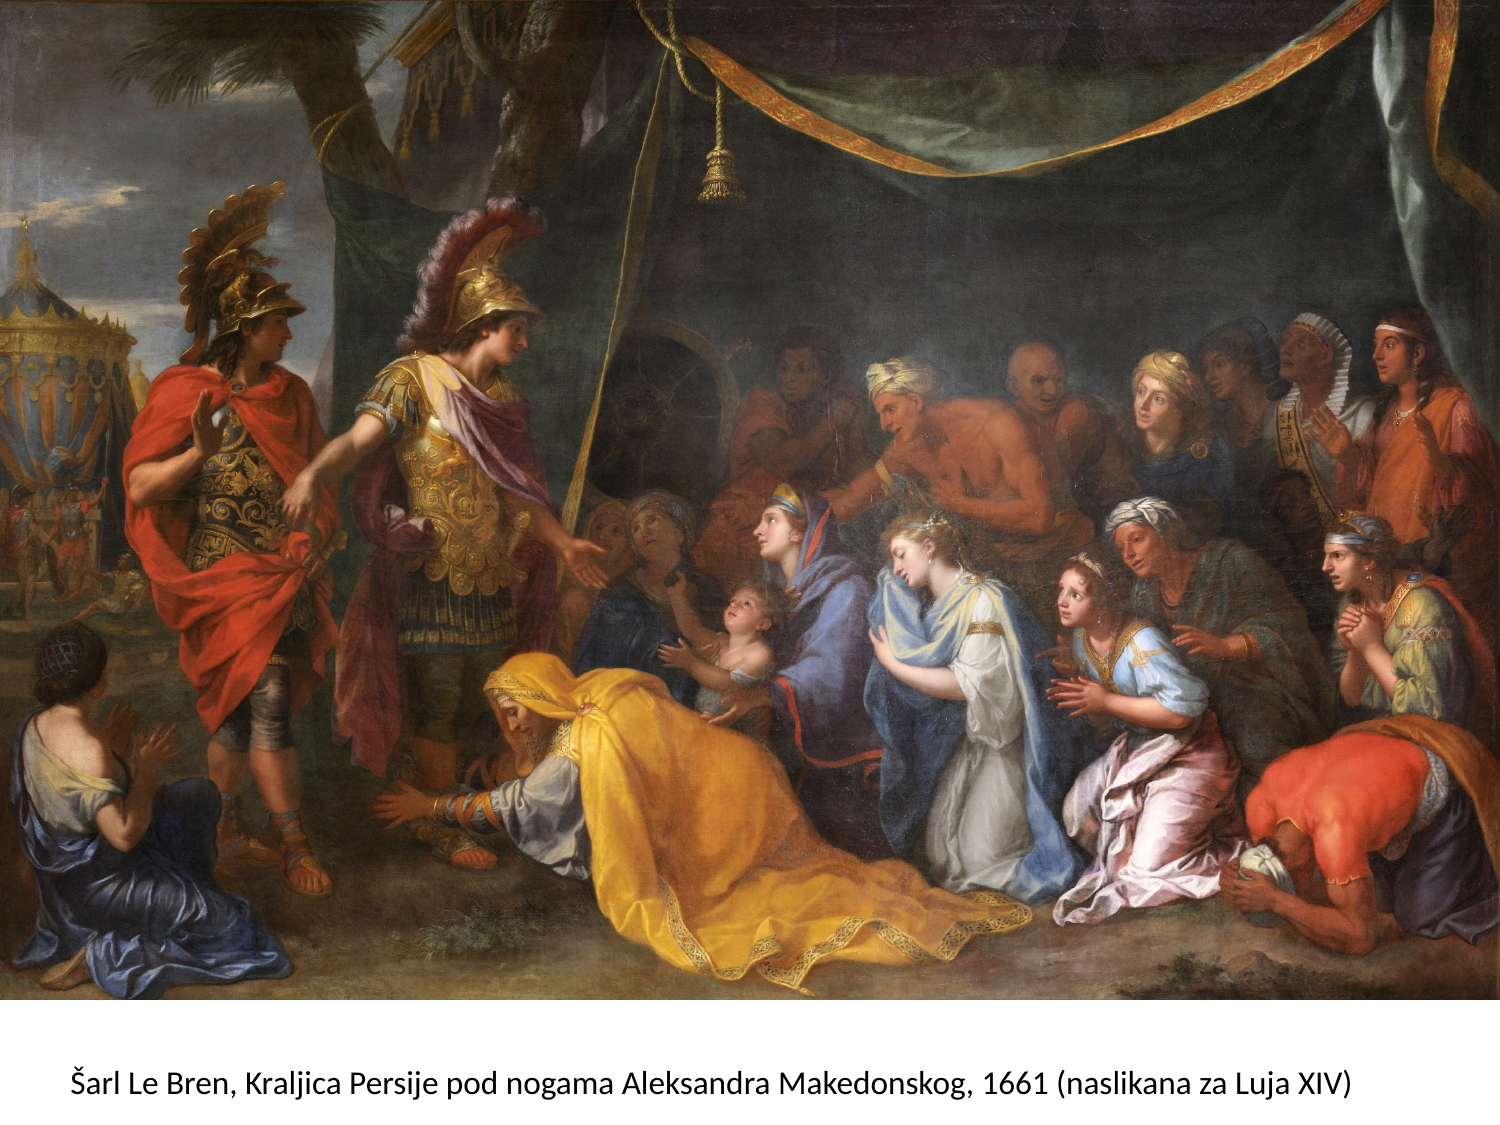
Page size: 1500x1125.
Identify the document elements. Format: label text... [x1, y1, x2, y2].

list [0, 0, 1500, 1001]
title Šarl Le Bren, Kraljica Persije pod nogama Aleksandra Makedonskog, 1661 (naslikana za Luja XIV) [37, 1009, 1388, 1125]
